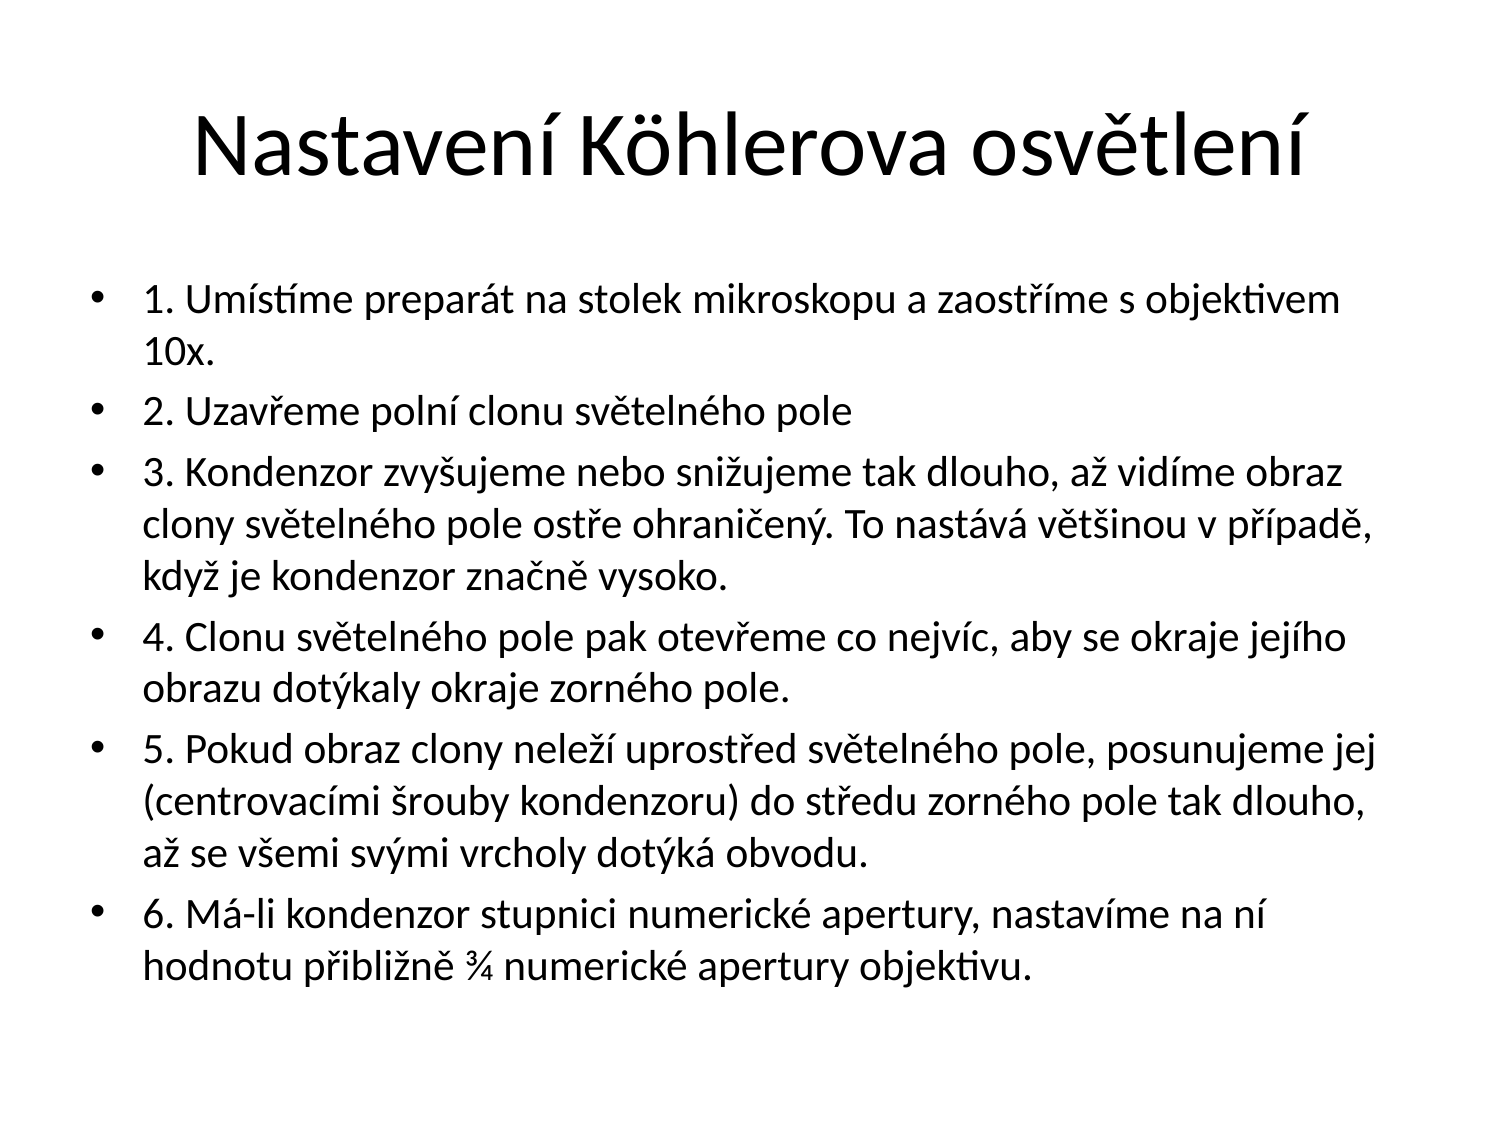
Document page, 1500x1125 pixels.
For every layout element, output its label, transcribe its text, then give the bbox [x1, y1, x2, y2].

title Nastavení Köhlerova osvětlení [74, 44, 1426, 233]
list 1. Umístíme preparát na stolek mikroskopu a zaostříme s objektivem 10x. 2. Uzavřeme polní clonu světelného pole 3. Kondenzor zvyšujeme nebo snižujeme tak dlouho, až vidíme obraz clony světelného pole ostře ohraničený. To nastává většinou v případě, když je kondenzor značně vysoko. 4. Clonu světelného pole pak otevřeme co nejvíc, aby se okraje jejího obrazu dotýkaly okraje zorného pole. 5. Pokud obraz clony neleží uprostřed světelného pole, posunujeme jej (centrovacími šrouby kondenzoru) do středu zorného pole tak dlouho, až se všemi svými vrcholy dotýká obvodu. 6. Má-li kondenzor stupnici numerické apertury, nastavíme na ní hodnotu přibližně ¾ numerické apertury objektivu. [74, 262, 1426, 1006]
